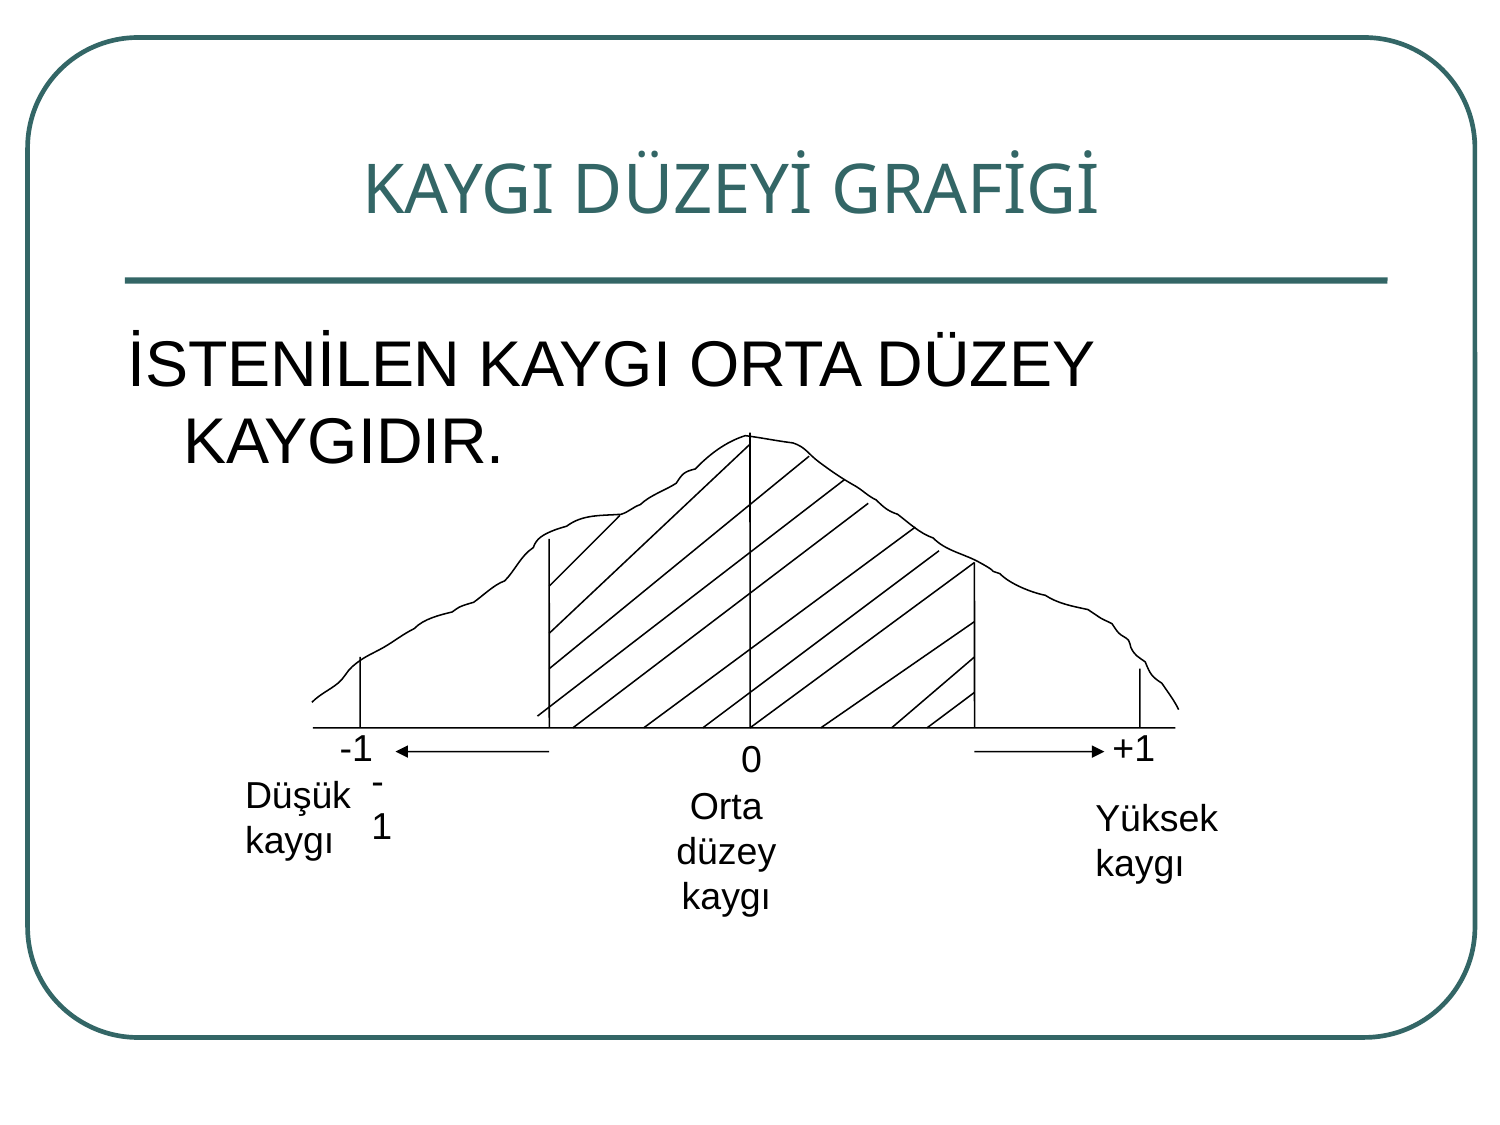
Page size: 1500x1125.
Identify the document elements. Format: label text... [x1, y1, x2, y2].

text_box -1 [356, 776, 387, 855]
text_box +1 [1080, 716, 1187, 776]
text_box -1 [324, 716, 396, 776]
title KAYGI DÜZEYİ GRAFİGİ [100, 89, 1363, 235]
list İSTENİLEN KAYGI ORTA DÜZEY KAYGIDIR. [111, 314, 1375, 978]
text_box Orta düzey kaygı [643, 774, 809, 925]
text_box [311, 660, 360, 703]
text_box [361, 435, 750, 706]
text_box Yüksek kaygı [1080, 786, 1258, 892]
text_box Düşük kaygı [230, 763, 396, 868]
text_box [974, 745, 1105, 758]
text_box 0 [726, 727, 821, 788]
text_box [751, 436, 1179, 710]
text_box [395, 745, 550, 758]
